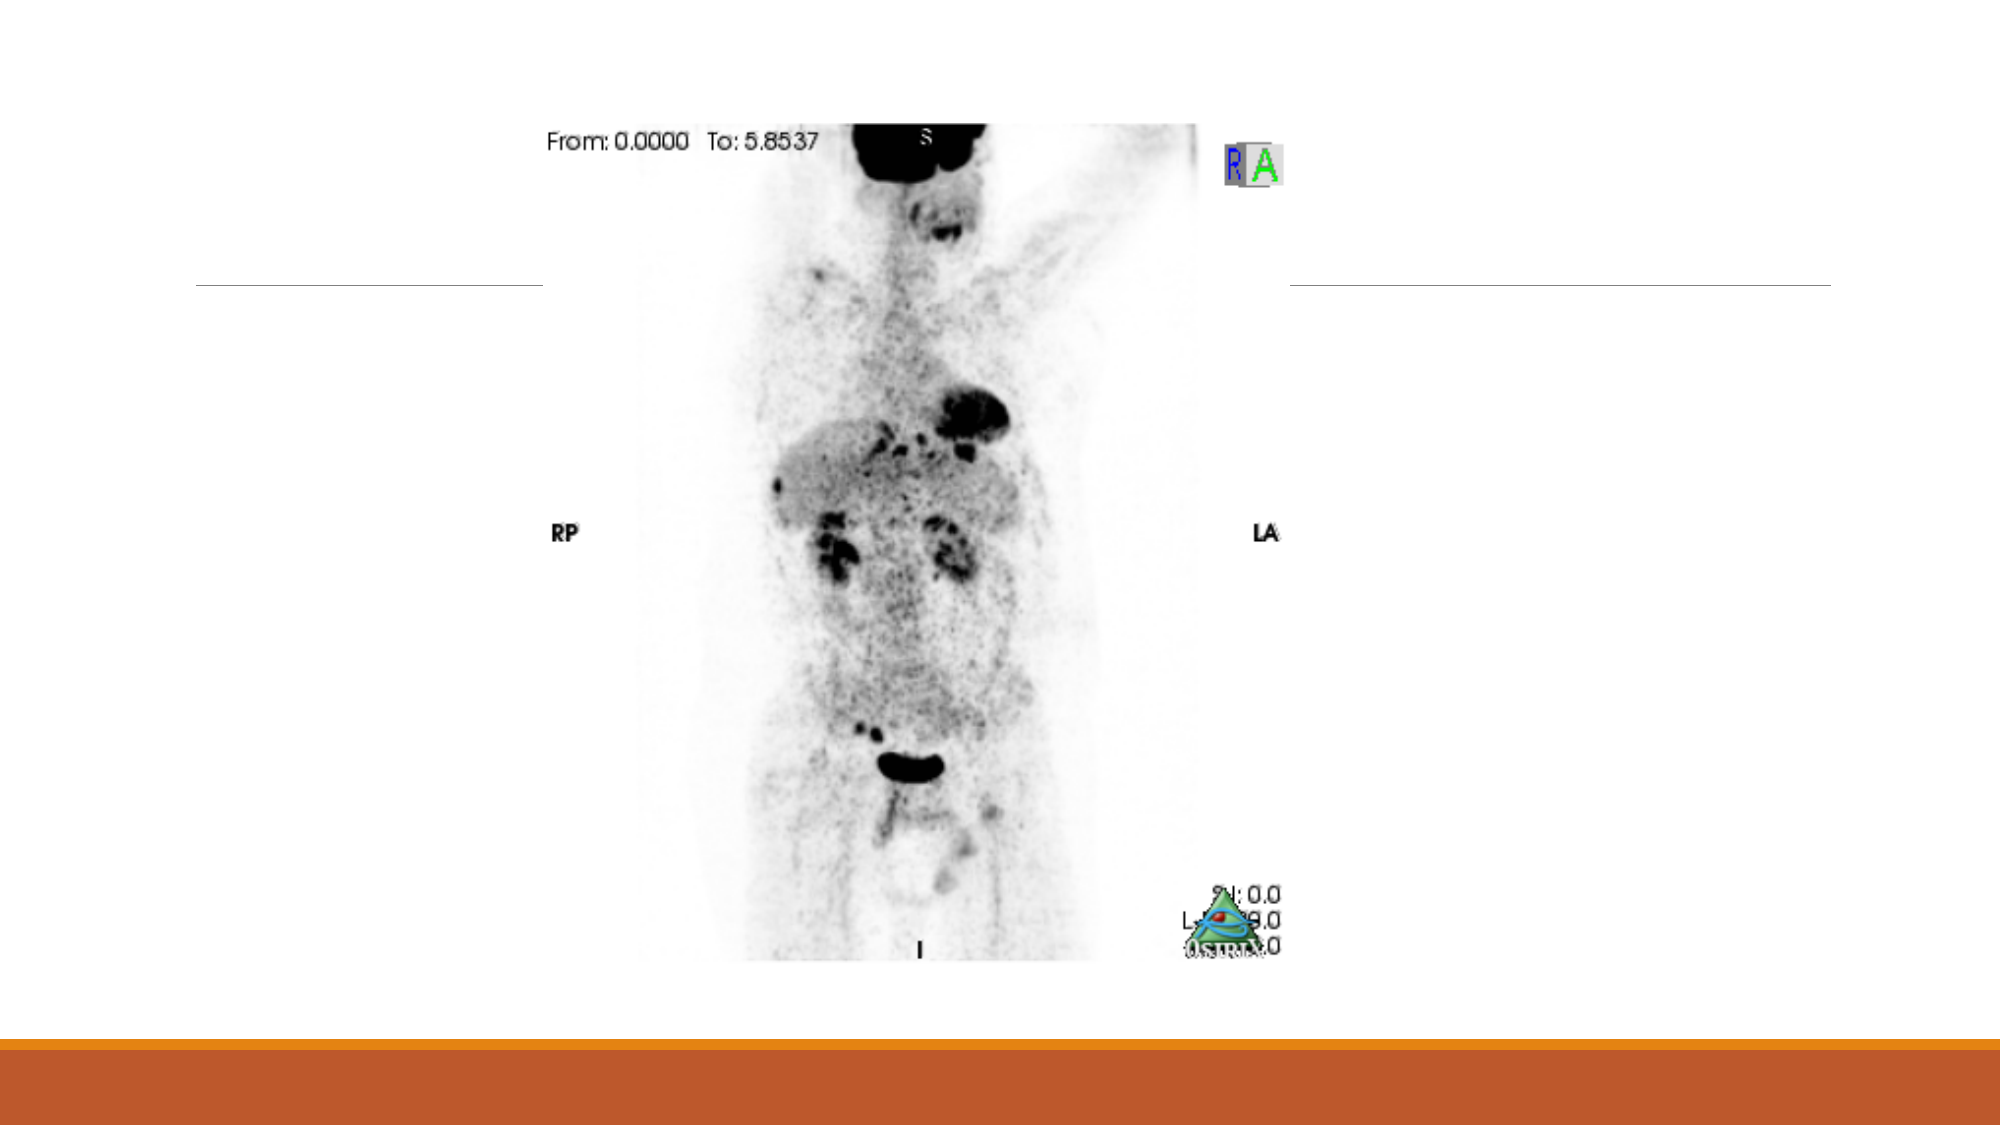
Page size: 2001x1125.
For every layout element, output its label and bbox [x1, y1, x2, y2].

picture [542, 123, 1290, 965]
